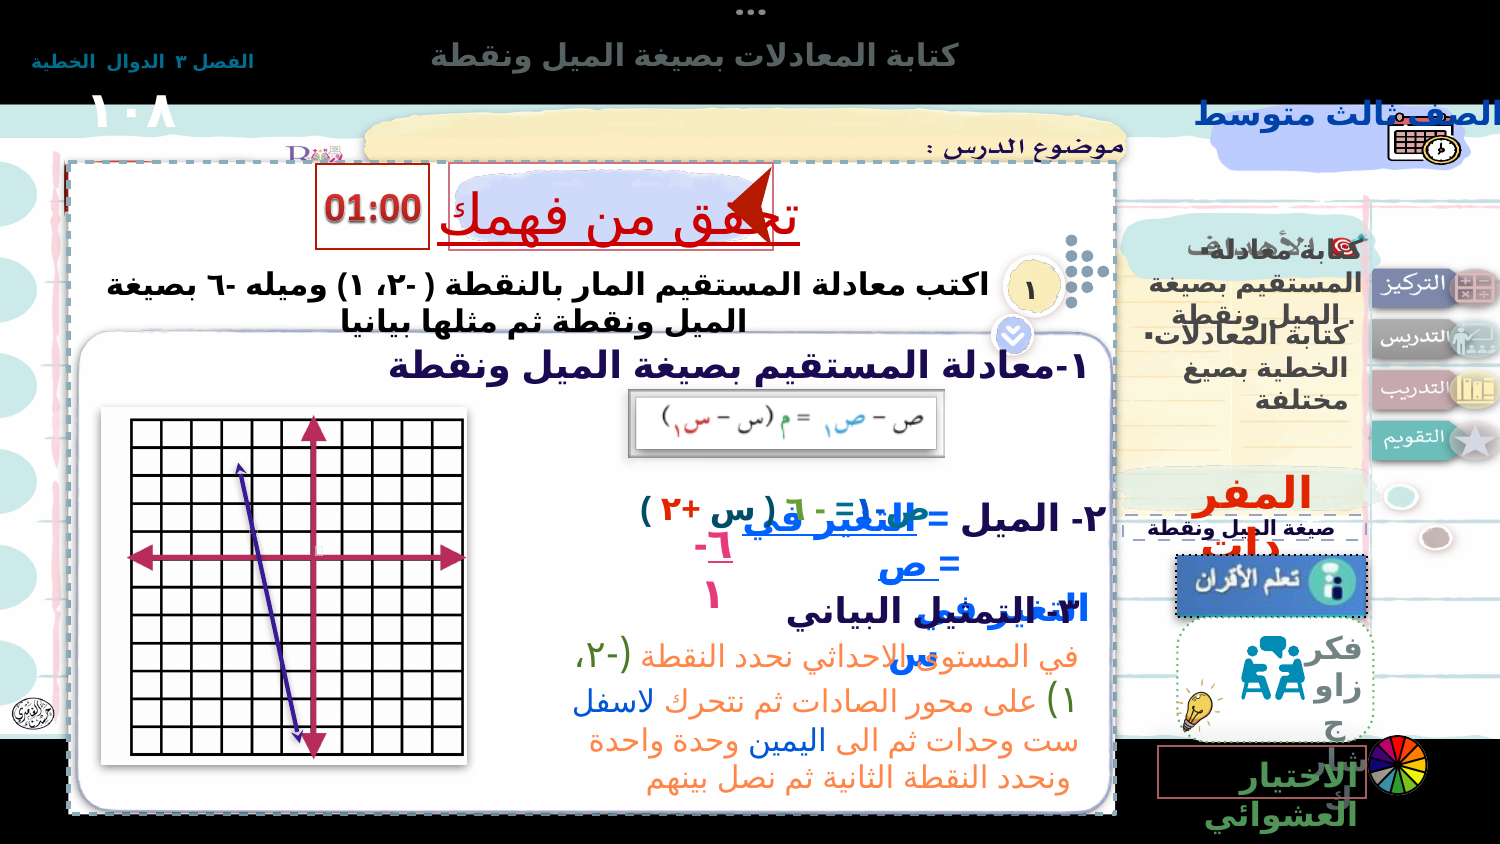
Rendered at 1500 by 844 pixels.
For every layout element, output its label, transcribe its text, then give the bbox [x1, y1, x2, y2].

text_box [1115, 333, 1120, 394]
text_box ١٠٨ [63, 77, 200, 138]
text_box اكتب معادلة المستقيم المار بالنقطة ( -٢، ١) وميله -٦ بصيغة الميل ونقطة ثم مثلها بيانيا [83, 256, 1002, 327]
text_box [1065, 234, 1110, 309]
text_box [1002, 254, 1066, 318]
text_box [449, 163, 772, 250]
text_box ٢- الميل = التغير في ص = التغير في س [1115, 532, 1125, 636]
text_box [991, 312, 1034, 357]
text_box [1145, 617, 1374, 766]
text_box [1157, 732, 1431, 799]
picture [0, 0, 1500, 844]
